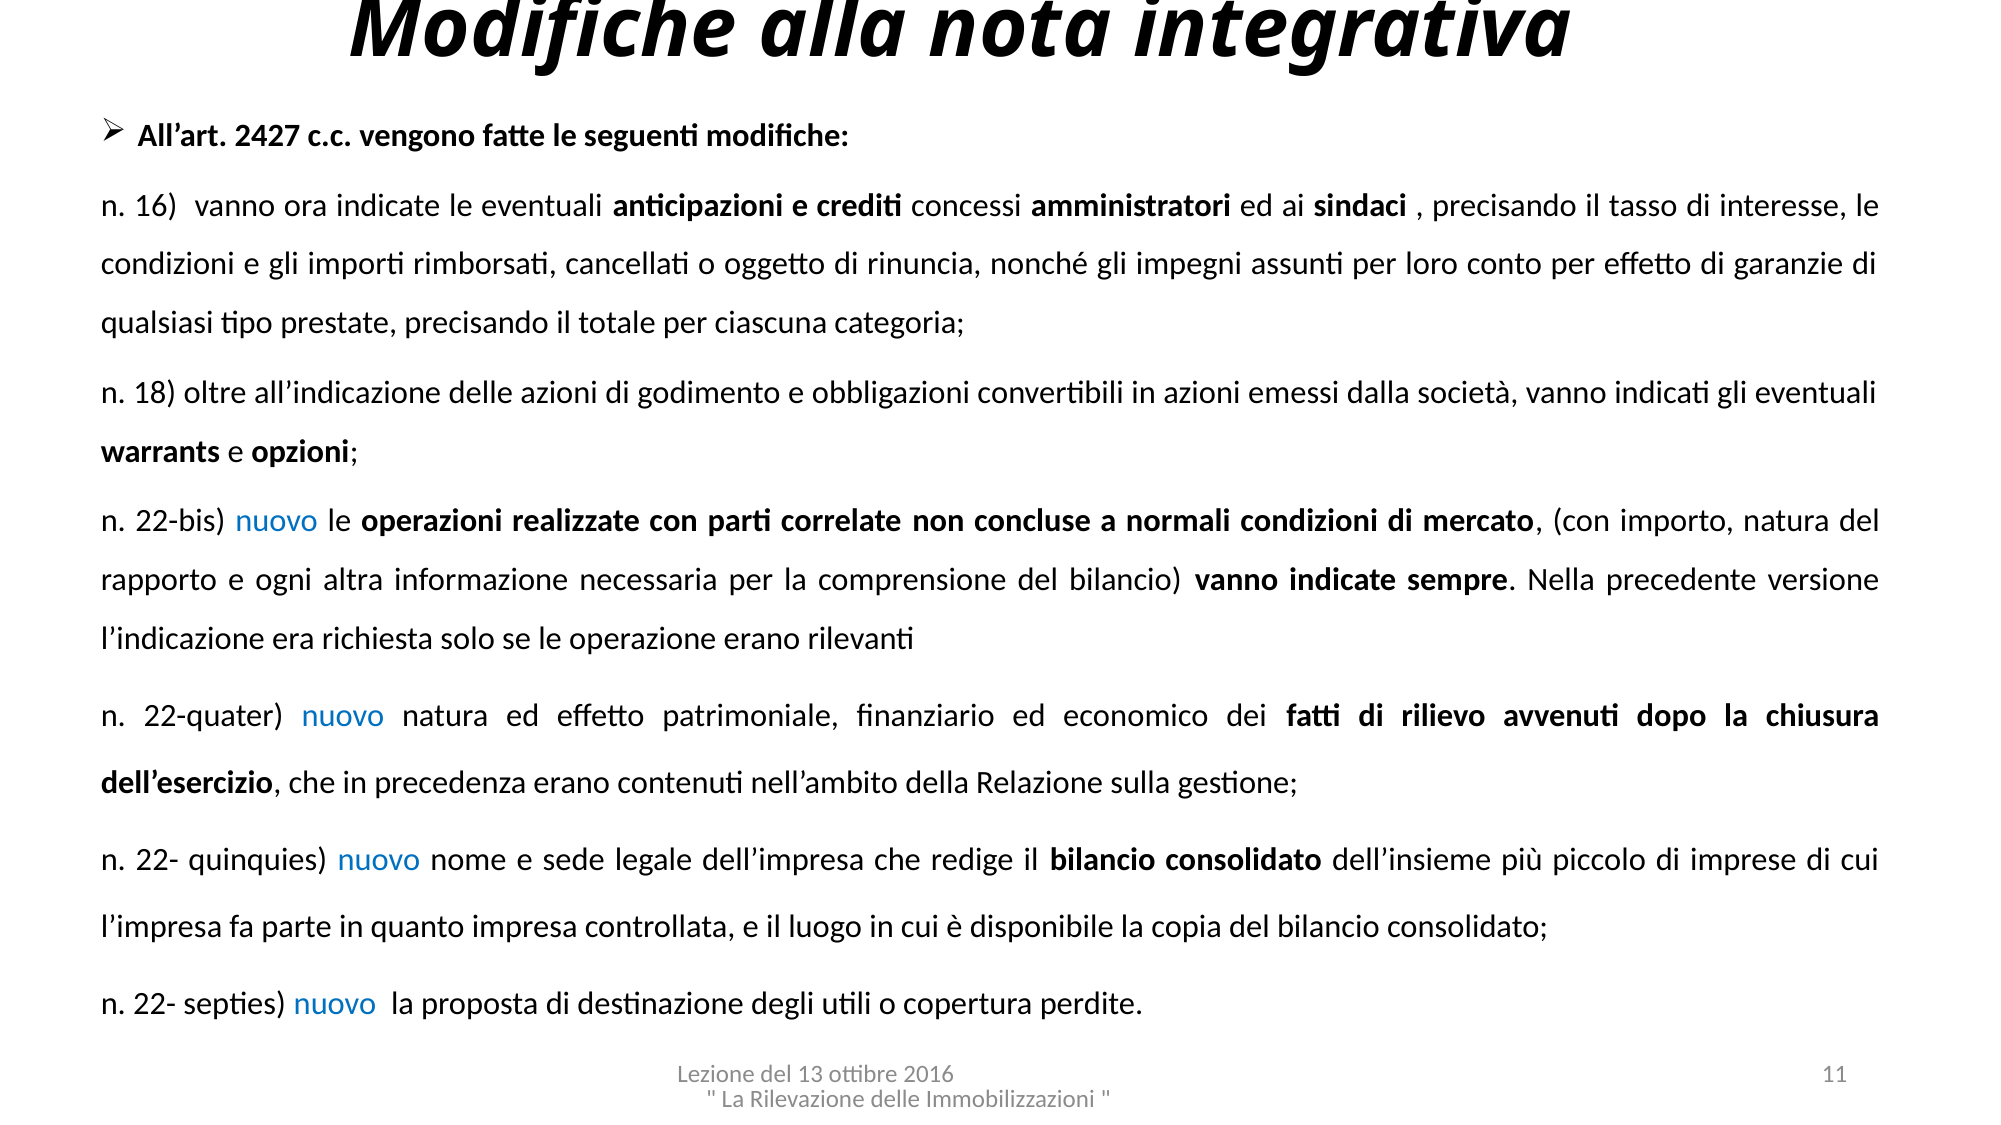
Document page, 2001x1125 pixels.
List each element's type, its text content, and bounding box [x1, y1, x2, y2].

footer Lezione del 13 ottibre 2016 " La Rilevazione delle Immobilizzazioni " [662, 1042, 1338, 1103]
slide_number 11 [1412, 1042, 1863, 1103]
title Modifiche alla nota integrativa [98, 0, 1824, 86]
list All’art. 2427 c.c. vengono fatte le seguenti modifiche: n. 16) vanno ora indicate le eventuali anticipazioni e crediti concessi amministratori ed ai sindaci , precisando il tasso di interesse, le condizioni e gli importi rimborsati, cancellati o oggetto di rinuncia, nonché gli impegni assunti per loro conto per effetto di garanzie di qualsiasi tipo prestate, precisando il totale per ciascuna categoria; n. 18) oltre all’indicazione delle azioni di godimento e obbligazioni convertibili in azioni emessi dalla società, vanno indicati gli eventuali warrants e opzioni; n. 22-bis) nuovo le operazioni realizzate con parti correlate non concluse a normali condizioni di mercato, (con importo, natura del rapporto e ogni altra informazione necessaria per la comprensione del bilancio) vanno indicate sempre. Nella precedente versione l’indicazione era richiesta solo se le operazione erano rilevanti n. 22-quater) nuovo natura ed effetto patrimoniale, finanziario ed economico dei fatti di rilievo avvenuti dopo la chiusura dell’esercizio, che in precedenza erano contenuti nell’ambito della Relazione sulla gestione; n. 22- quinquies) nuovo nome e sede legale dell’impresa che redige il bilancio consolidato dell’insieme più piccolo di imprese di cui l’impresa fa parte in quanto impresa controllata, e il luogo in cui è disponibile la copia del bilancio consolidato; n. 22- septies) nuovo la proposta di destinazione degli utili o copertura perdite. [85, 86, 1896, 1043]
